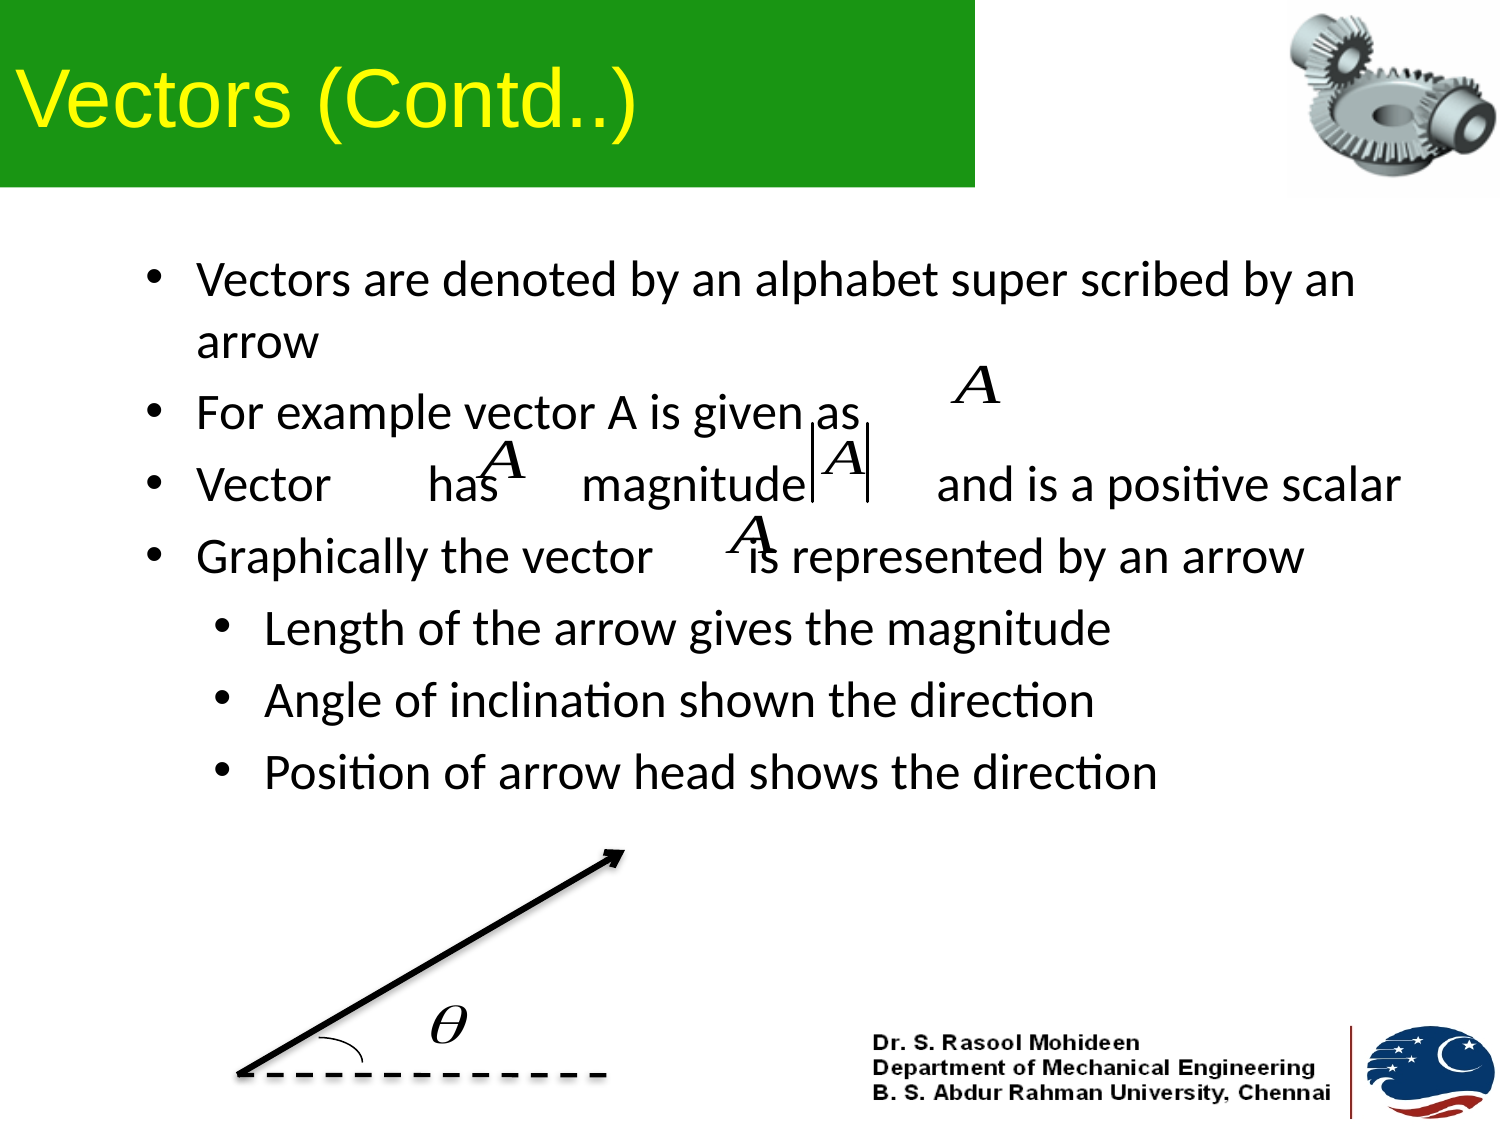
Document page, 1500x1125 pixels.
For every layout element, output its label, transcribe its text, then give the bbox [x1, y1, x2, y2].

text_box Vectors are denoted by an alphabet super scribed by an arrow For example vector A is given as Vector has magnitude and is a positive scalar Graphically the vector is represented by an arrow Length of the arrow gives the magnitude Angle of inclination shown the direction Position of arrow head shows the direction [62, 237, 1425, 875]
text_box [799, 412, 884, 513]
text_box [418, 991, 482, 1059]
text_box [237, 849, 626, 1076]
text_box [712, 487, 788, 563]
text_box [937, 337, 1013, 413]
title Vectors (Contd..) [0, 0, 975, 188]
picture [862, 1024, 1500, 1125]
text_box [462, 412, 538, 488]
picture [1287, 0, 1500, 198]
